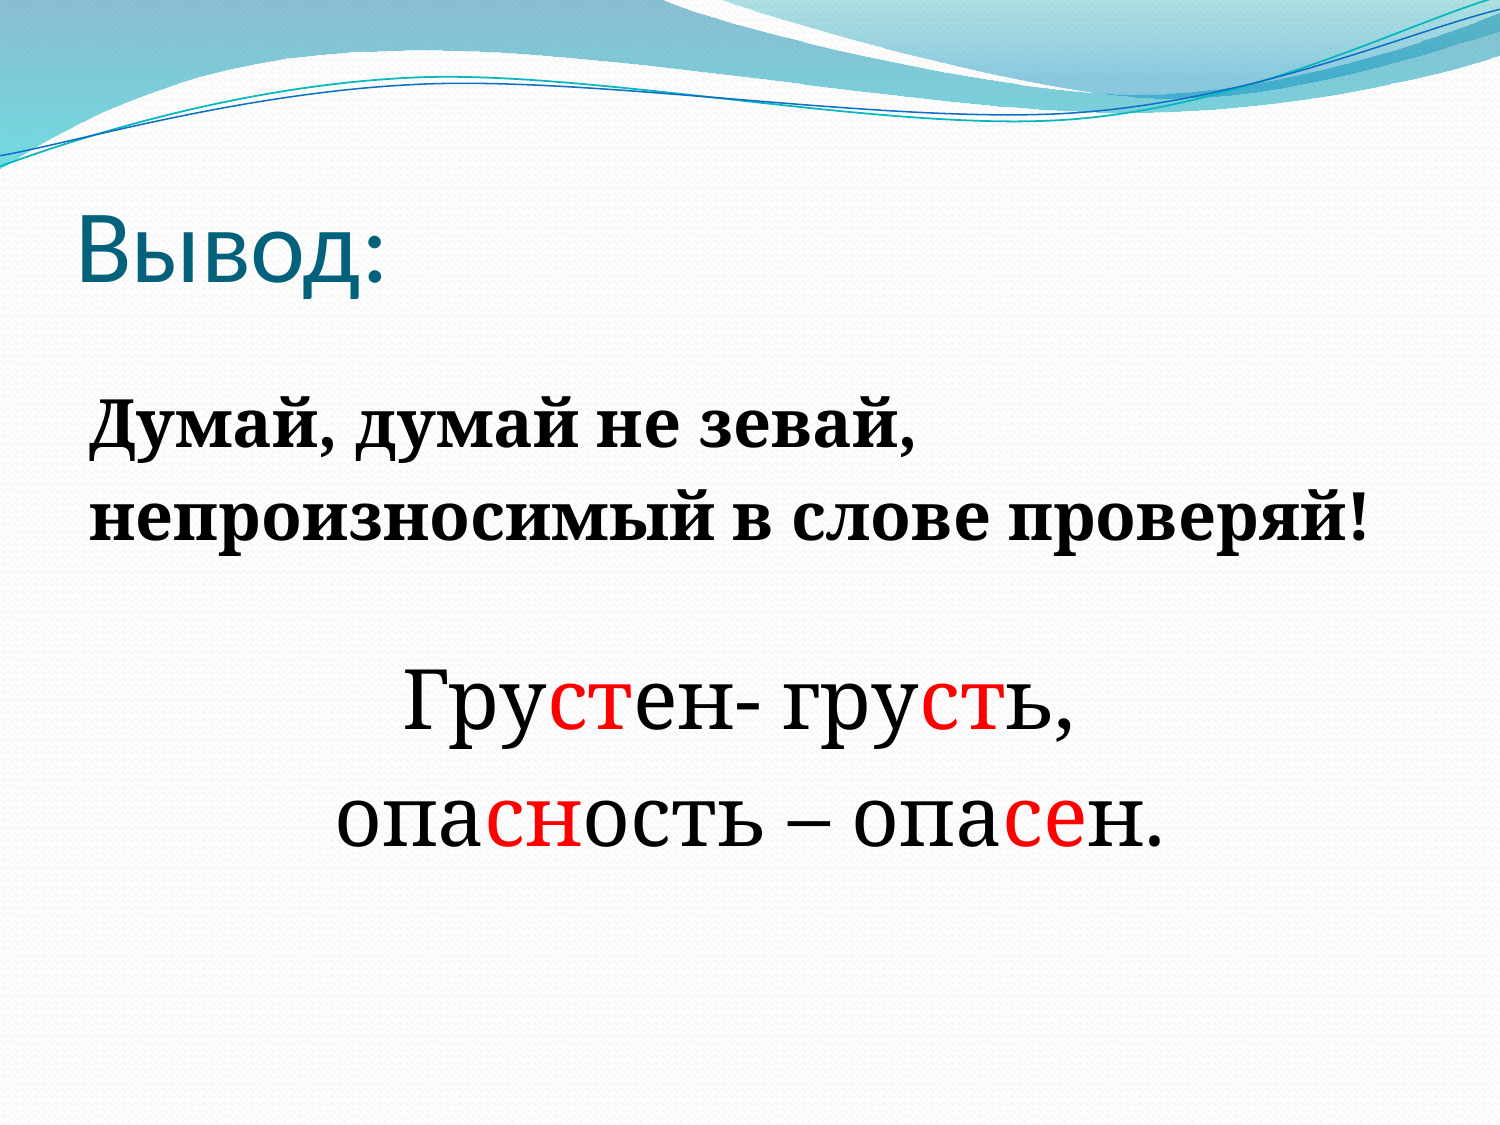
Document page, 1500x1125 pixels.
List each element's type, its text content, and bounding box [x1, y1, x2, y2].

list Думай, думай не зевай, непроизносимый в слове проверяй! Грустен- грусть, опасность – опасен. [75, 373, 1425, 1038]
title Вывод: [75, 115, 1425, 303]
